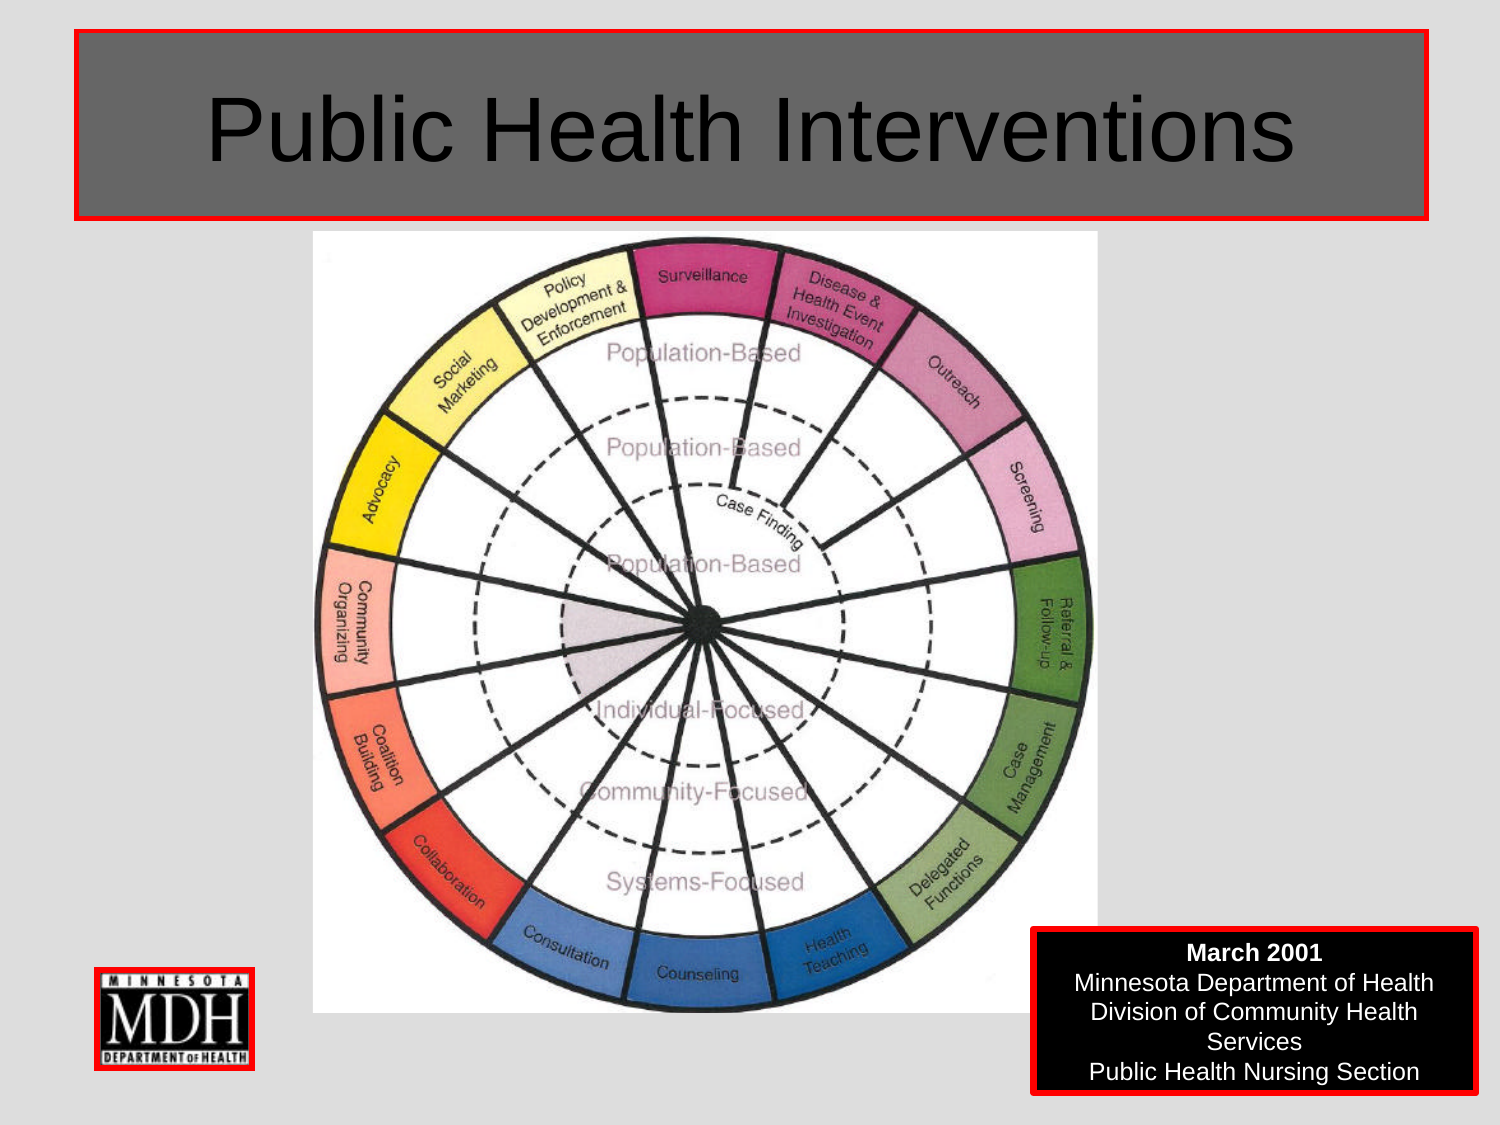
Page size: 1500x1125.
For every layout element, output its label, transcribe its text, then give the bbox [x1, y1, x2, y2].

picture [312, 231, 1098, 1014]
text_box March 2001 Minnesota Department of Health Division of Community Health Services Public Health Nursing Section [1033, 928, 1476, 1094]
picture [99, 972, 249, 1066]
title Public Health Interventions [76, 30, 1428, 219]
